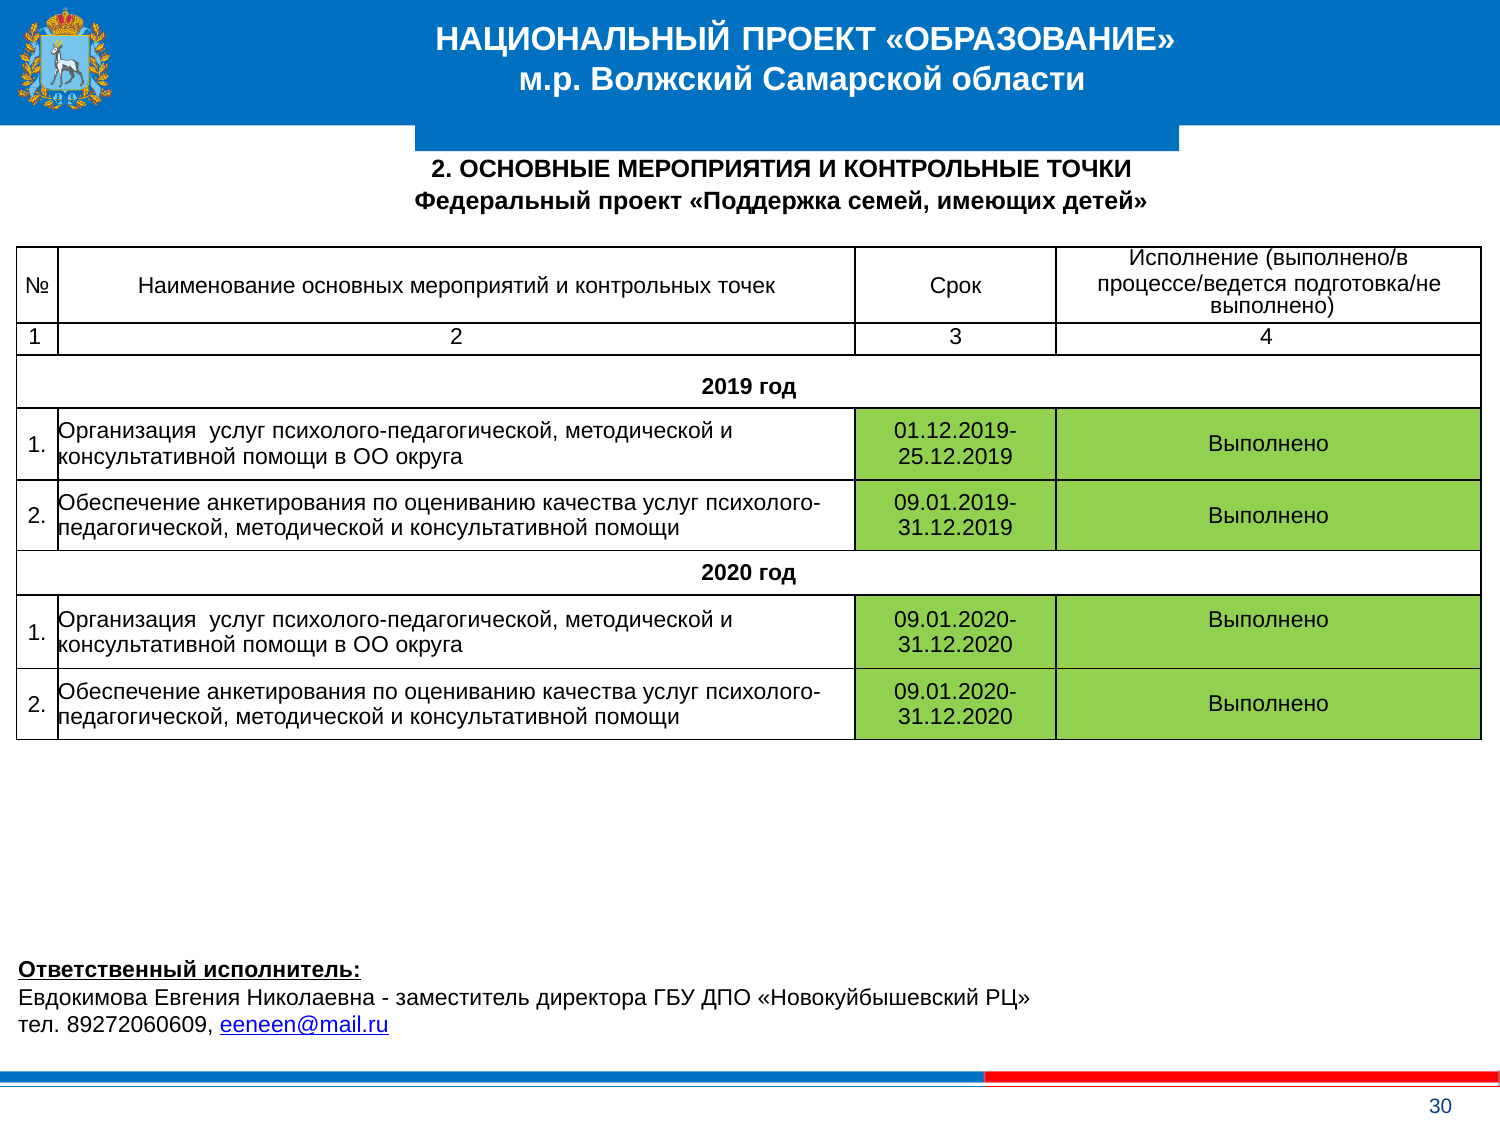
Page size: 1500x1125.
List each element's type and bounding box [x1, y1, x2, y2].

text_box [1180, 0, 1500, 126]
table_header [17, 248, 57, 322]
table_cell [59, 669, 854, 739]
table_cell [856, 409, 1055, 479]
table_cell [59, 596, 854, 668]
table_cell [59, 481, 854, 550]
table_cell [17, 409, 57, 479]
table_cell [1057, 481, 1424, 550]
table_cell [17, 356, 1480, 407]
table_cell [59, 409, 854, 479]
table_cell [1464, 481, 1480, 550]
table_cell [17, 596, 57, 668]
table_cell [856, 596, 1055, 668]
table_cell [856, 481, 1055, 550]
table_header [856, 248, 1055, 322]
table_cell [1464, 596, 1480, 668]
table_cell [17, 324, 57, 354]
text_box [0, 0, 414, 126]
table_header [59, 248, 854, 322]
table_cell [856, 669, 1055, 739]
text_box [18, 940, 1440, 1038]
title [414, 0, 1180, 150]
table_header [1057, 248, 1480, 322]
text_box [0, 1070, 1424, 1087]
text_box [362, 150, 1199, 215]
table_cell [1057, 596, 1424, 668]
table_cell [1464, 551, 1480, 594]
table_cell [17, 551, 1424, 594]
table_cell [1057, 669, 1424, 739]
table_cell [17, 669, 57, 739]
slide_number [1424, 464, 1464, 1118]
table_cell [59, 324, 854, 354]
table_cell [1464, 669, 1480, 739]
table_cell [856, 324, 1055, 354]
table_cell [1057, 409, 1480, 479]
table_cell [17, 481, 57, 550]
table_cell [1057, 324, 1480, 354]
text_box [1464, 1070, 1500, 1087]
